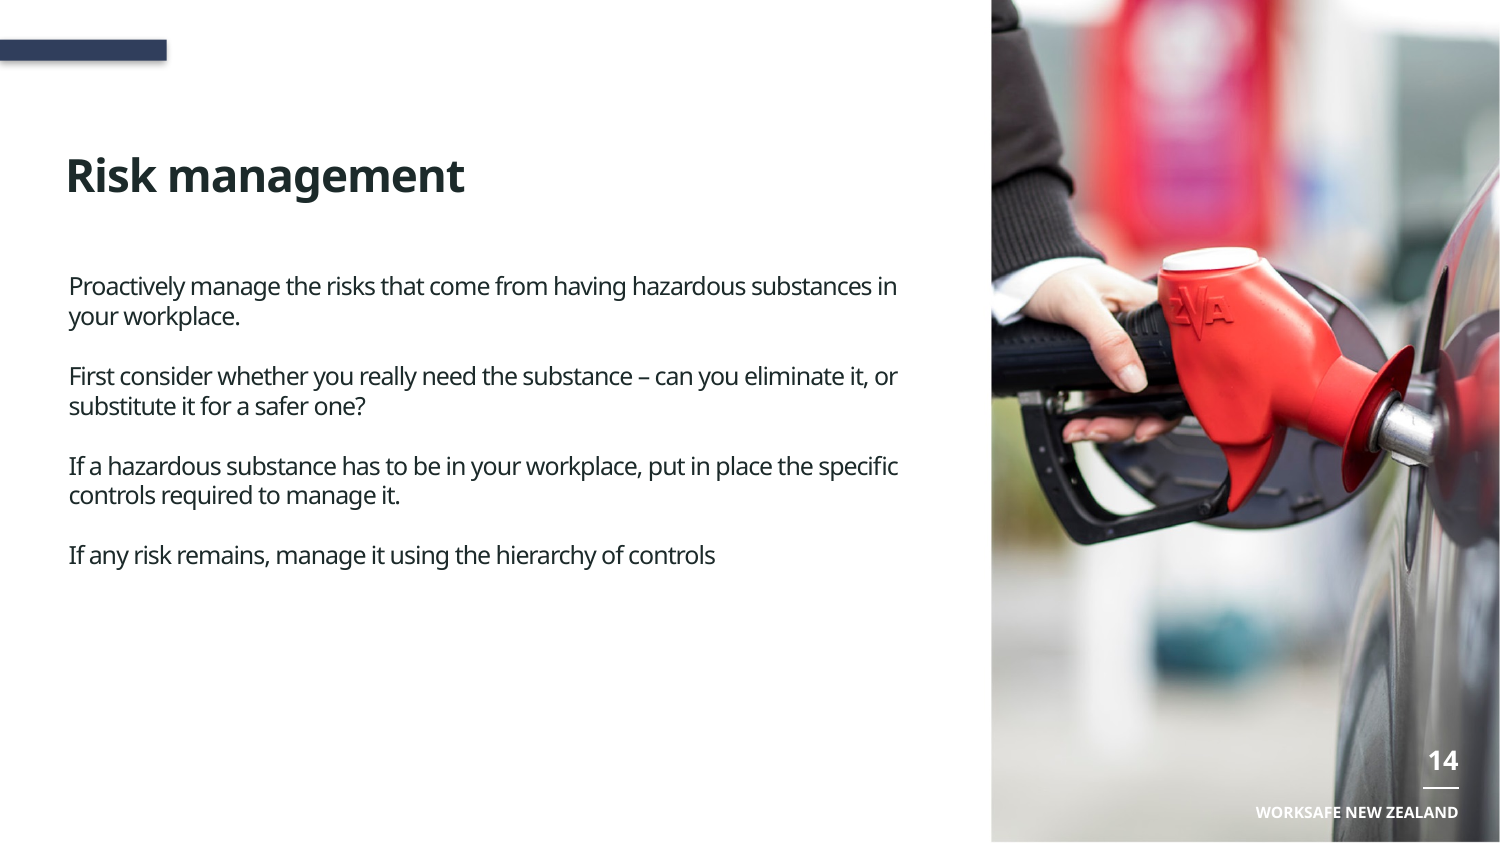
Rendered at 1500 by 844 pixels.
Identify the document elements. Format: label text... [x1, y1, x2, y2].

title Risk management [64, 91, 928, 203]
picture [0, 0, 1500, 843]
list Proactively manage the risks that come from having hazardous substances in your workplace. First consider whether you really need the substance – can you eliminate it, or substitute it for a safer one? If a hazardous substance has to be in your workplace, put in place the specific controls required to manage it. If any risk remains, manage it using the hierarchy of controls [68, 270, 931, 649]
footer WorkSafe New Zealand [1104, 795, 1459, 831]
text_box [0, 39, 167, 61]
slide_number 14 [1340, 744, 1459, 780]
